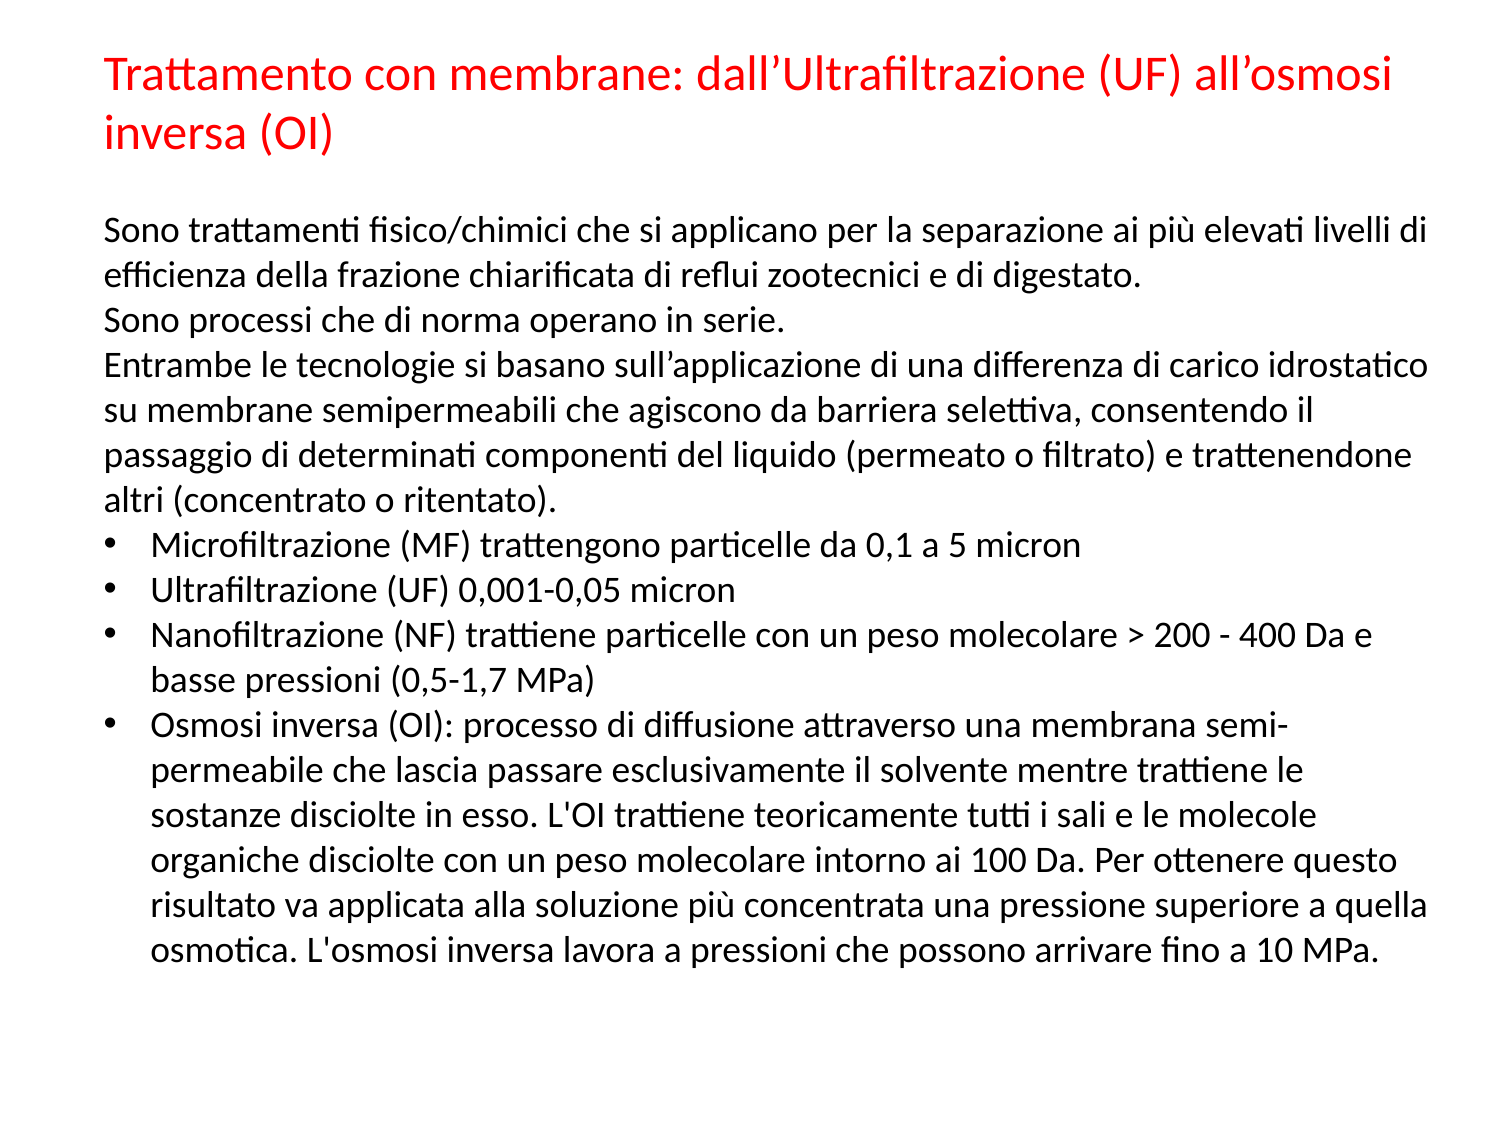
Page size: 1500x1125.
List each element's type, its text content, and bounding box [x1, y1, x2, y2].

text_box Trattamento con membrane: dall’Ultrafiltrazione (UF) all’osmosi inversa (OI) Sono trattamenti fisico/chimici che si applicano per la separazione ai più elevati livelli di efficienza della frazione chiarificata di reflui zootecnici e di digestato. Sono processi che di norma operano in serie. Entrambe le tecnologie si basano sull’applicazione di una differenza di carico idrostatico su membrane semipermeabili che agiscono da barriera selettiva, consentendo il passaggio di determinati componenti del liquido (permeato o filtrato) e trattenendone altri (concentrato o ritentato). Microfiltrazione (MF) trattengono particelle da 0,1 a 5 micron Ultrafiltrazione (UF) 0,001-0,05 micron Nanofiltrazione (NF) trattiene particelle con un peso molecolare > 200 - 400 Da e basse pressioni (0,5-1,7 MPa) Osmosi inversa (OI): processo di diffusione attraverso una membrana semi-permeabile che lascia passare esclusivamente il solvente mentre trattiene le sostanze disciolte in esso. L'OI trattiene teoricamente tutti i sali e le molecole organiche disciolte con un peso molecolare intorno ai 100 Da. Per ottenere questo risultato va applicata alla soluzione più concentrata una pressione superiore a quella osmotica. L'osmosi inversa lavora a pressioni che possono arrivare fino a 10 MPa. [88, 32, 1449, 978]
